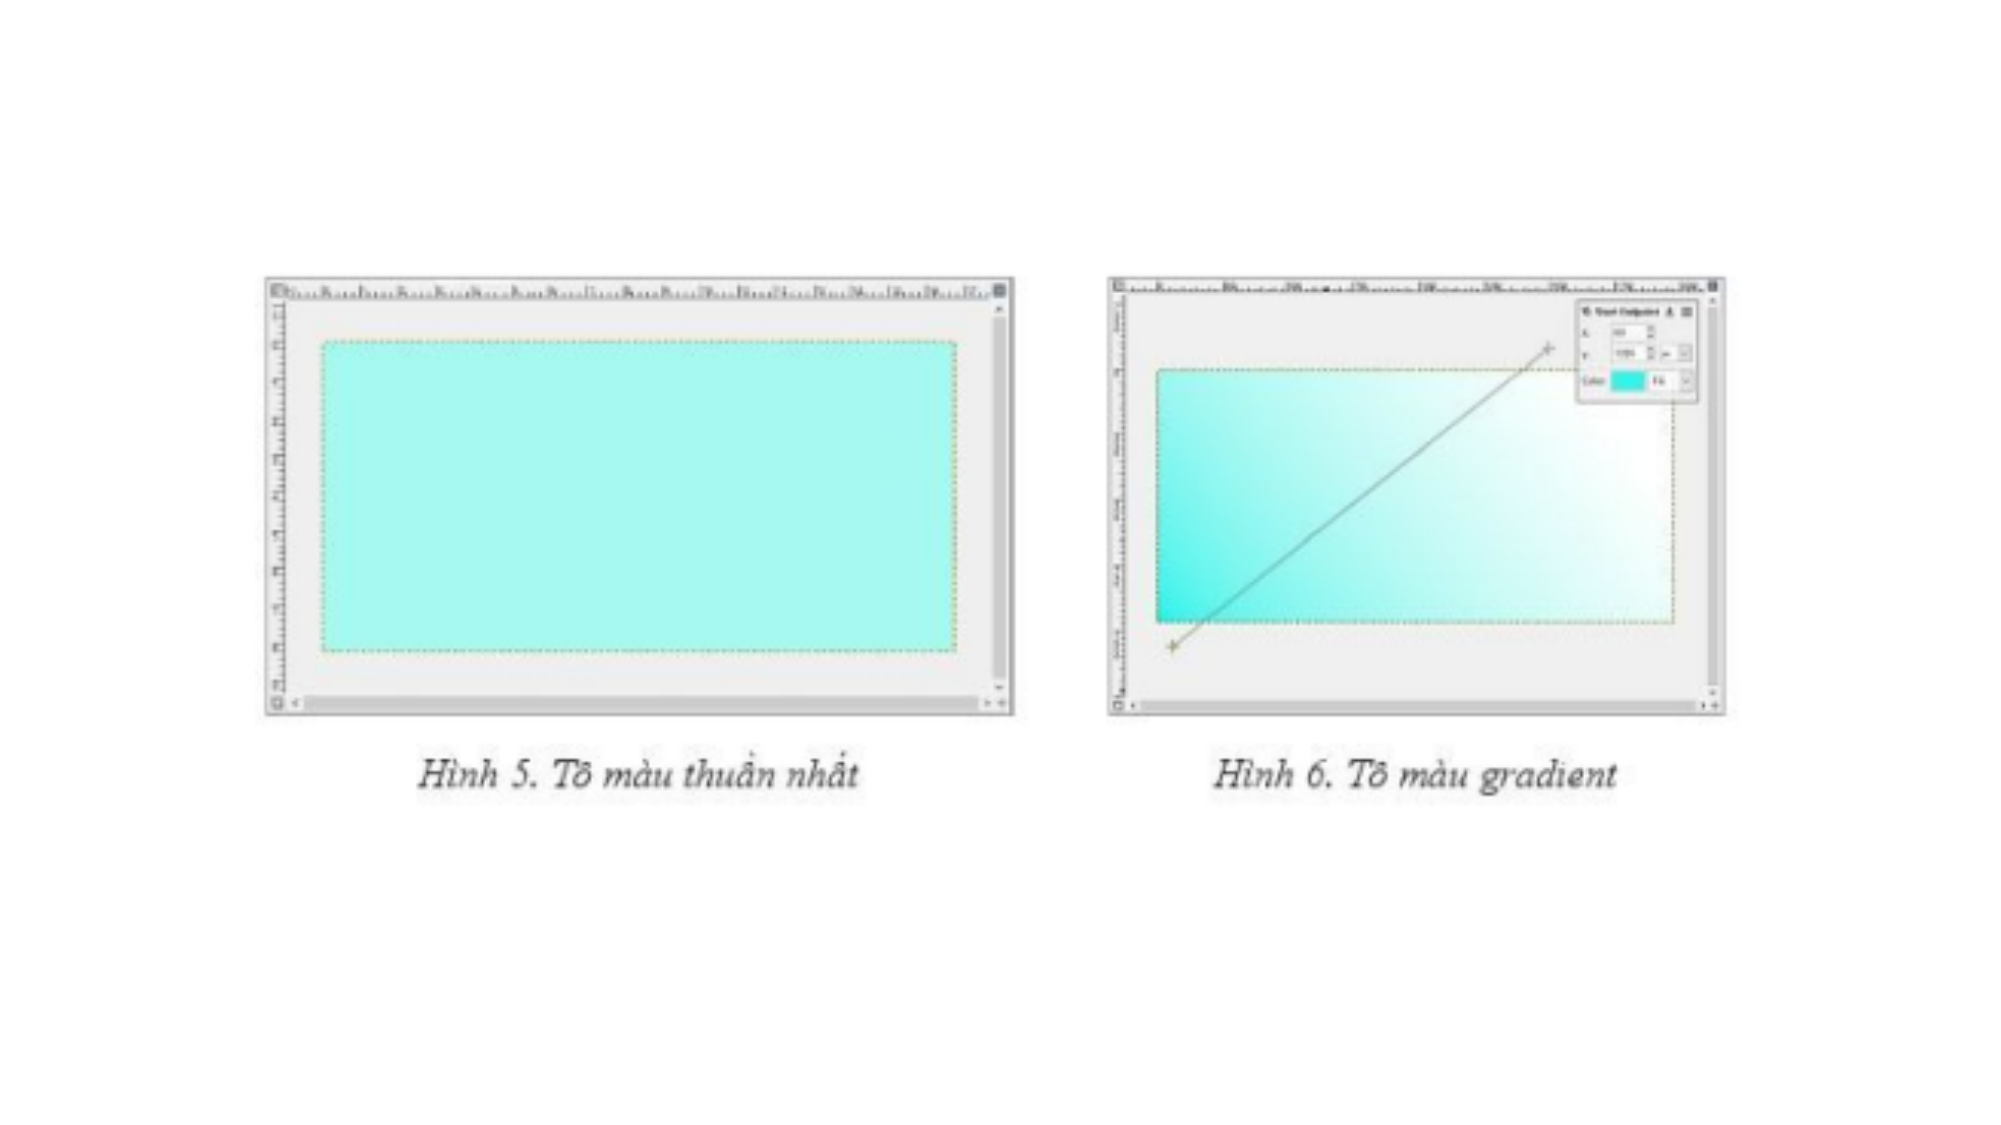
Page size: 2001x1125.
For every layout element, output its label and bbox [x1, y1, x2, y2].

picture [246, 249, 1754, 810]
